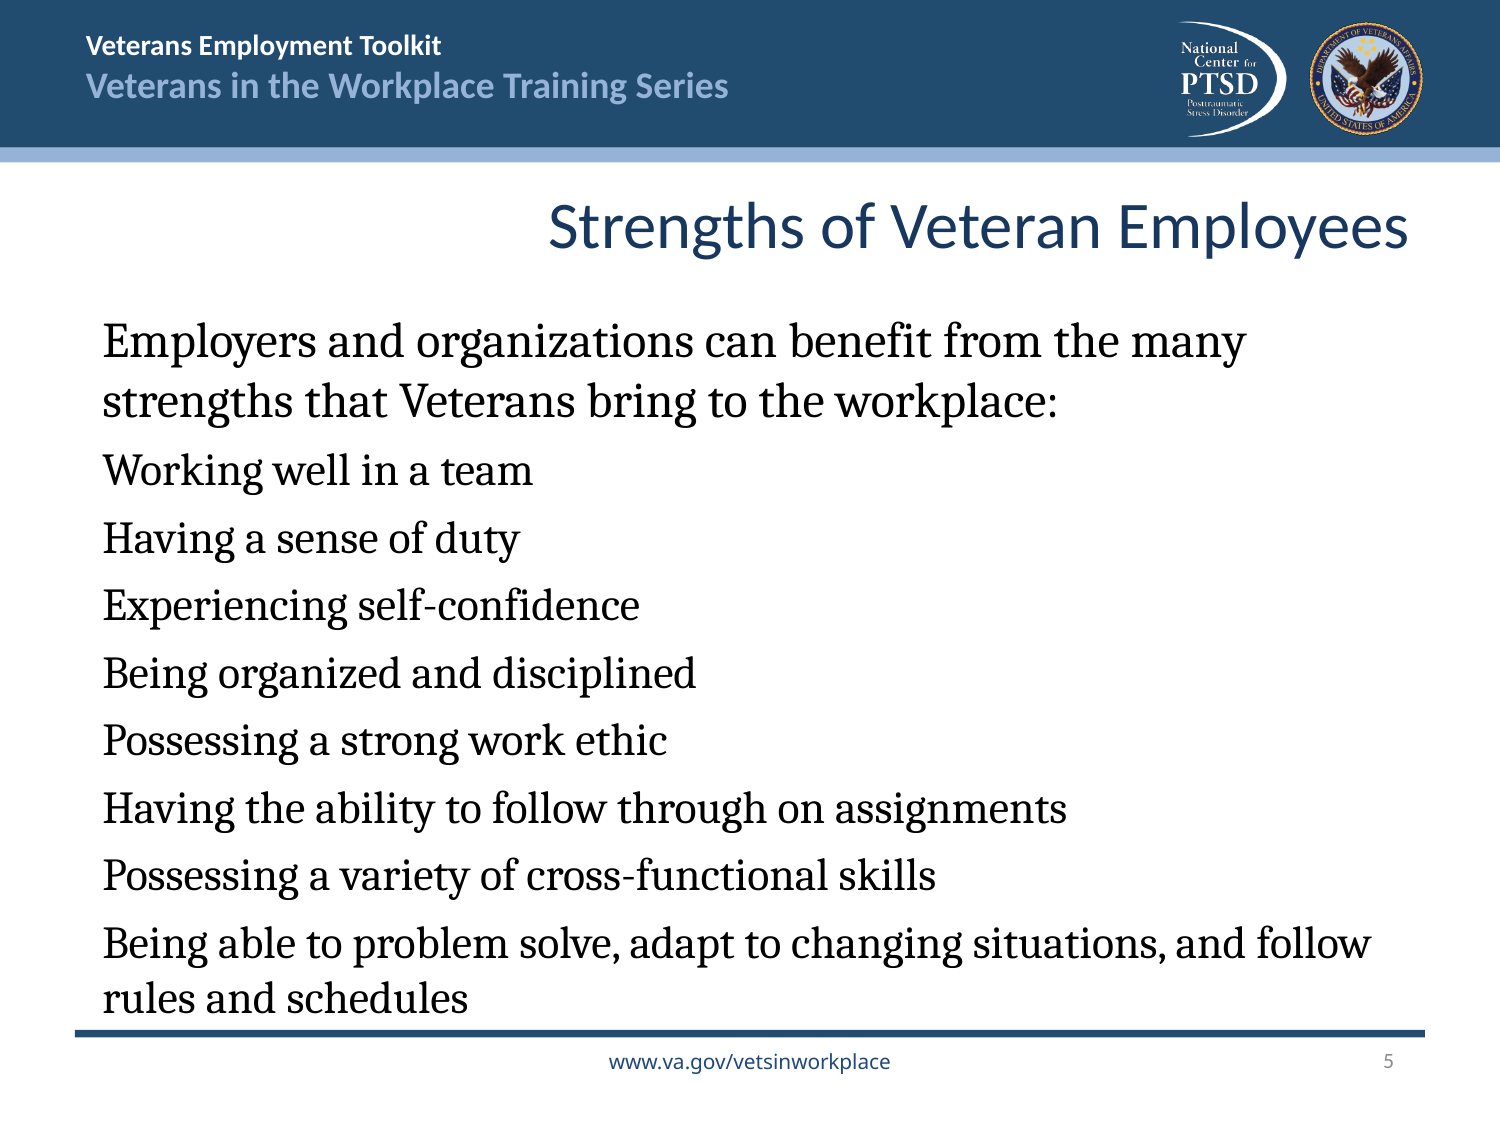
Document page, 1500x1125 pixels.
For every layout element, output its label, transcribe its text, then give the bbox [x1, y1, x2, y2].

subtitle Employers and organizations can benefit from the many strengths that Veterans bring to the workplace: Working well in a team Having a sense of duty Experiencing self-confidence Being organized and disciplined Possessing a strong work ethic Having the ability to follow through on assignments Possessing a variety of cross-functional skills Being able to problem solve, adapt to changing situations, and follow rules and schedules [87, 299, 1413, 975]
title Strengths of Veteran Employees [462, 174, 1425, 300]
picture [1175, 20, 1288, 138]
picture [1307, 19, 1425, 138]
slide_number 5 [1350, 1037, 1428, 1083]
